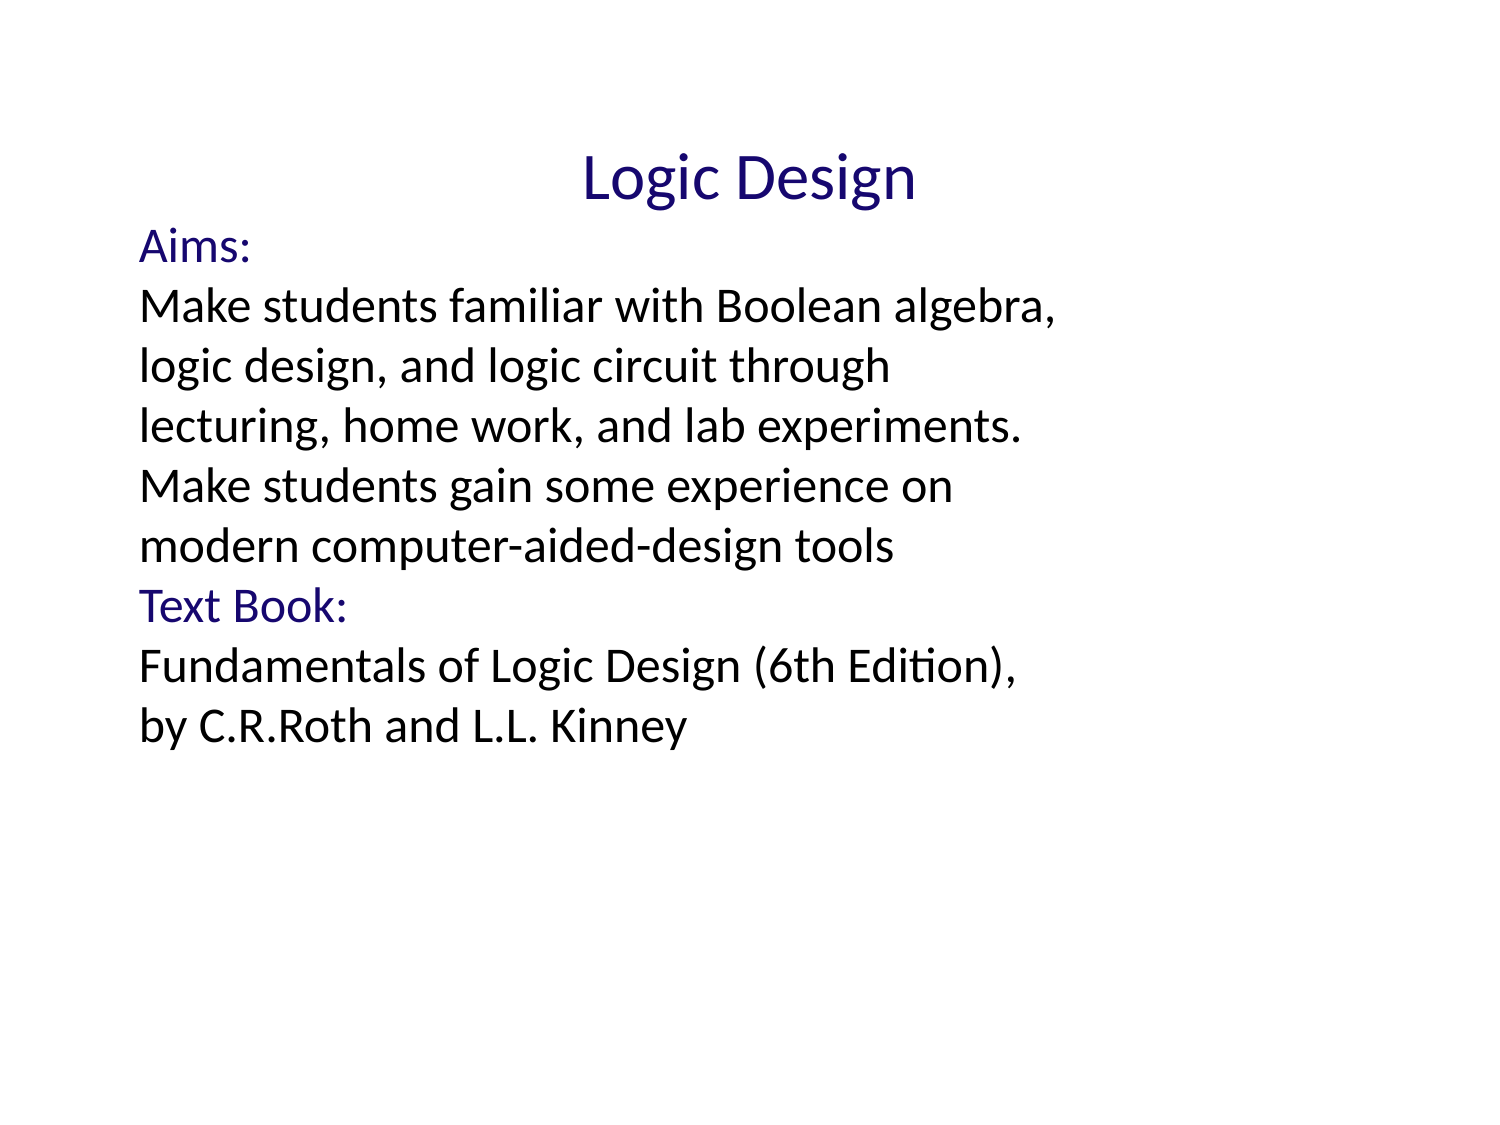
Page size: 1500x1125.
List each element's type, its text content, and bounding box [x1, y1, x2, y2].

text_box Logic Design Aims: Make students familiar with Boolean algebra, logic design, and logic circuit through lecturing, home work, and lab experiments. Make students gain some experience on modern computer-aided-design tools Text Book: Fundamentals of Logic Design (6th Edition), by C.R.Roth and L.L. Kinney [123, 125, 1376, 761]
